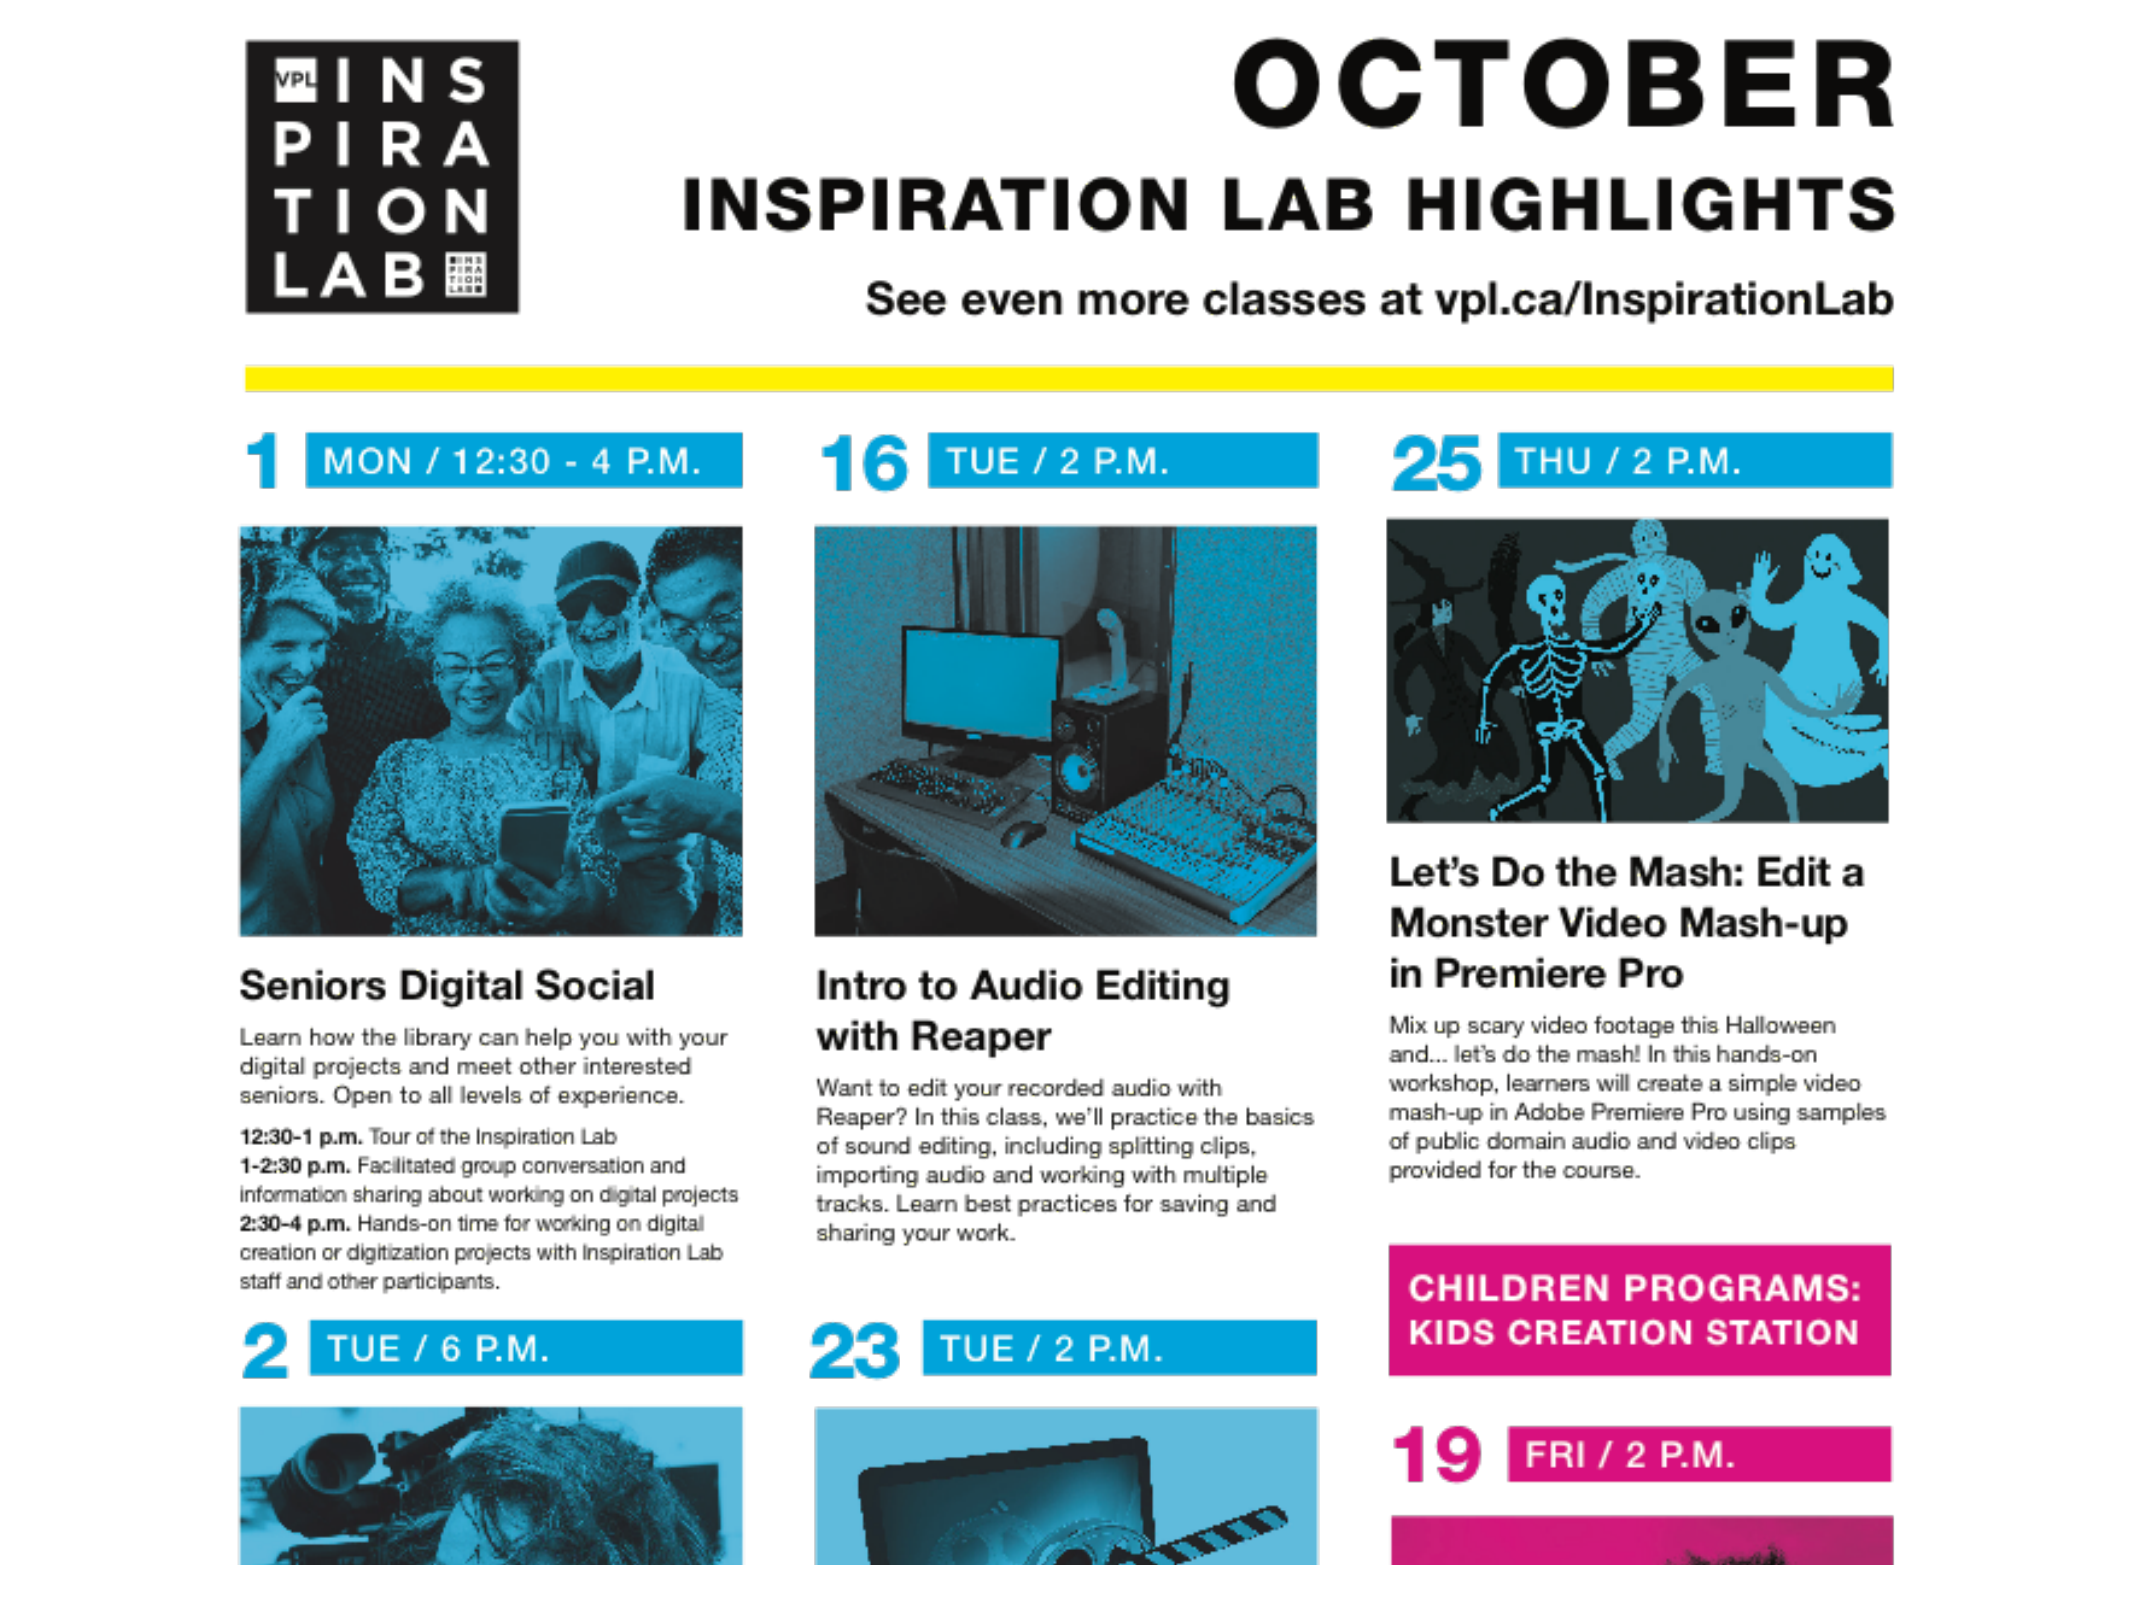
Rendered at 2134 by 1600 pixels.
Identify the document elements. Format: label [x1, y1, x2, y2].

picture [111, 0, 1990, 1565]
